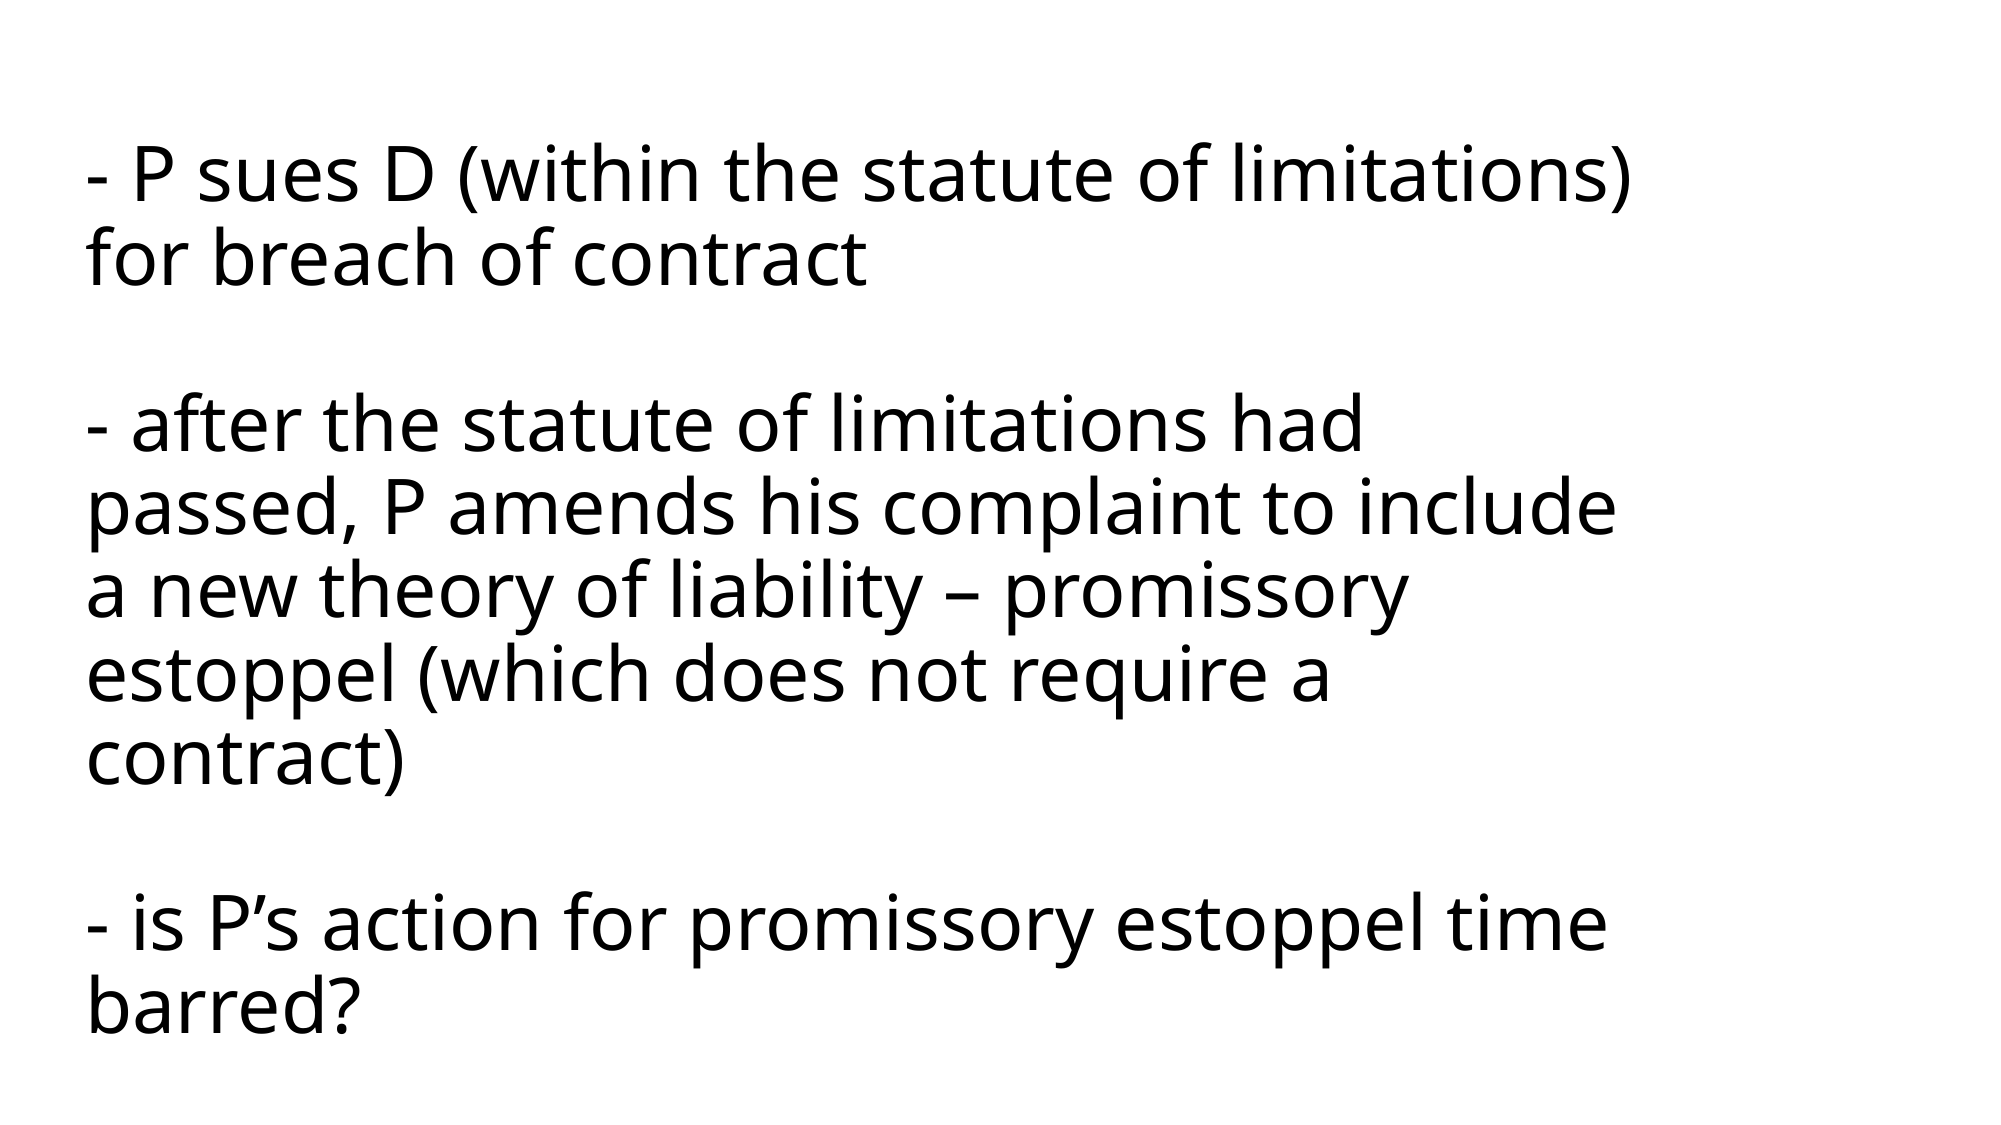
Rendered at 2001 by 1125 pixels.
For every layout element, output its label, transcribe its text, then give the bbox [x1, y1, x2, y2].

title - P sues D (within the statute of limitations) for breach of contract - after the statute of limitations had passed, P amends his complaint to include a new theory of liability – promissory estoppel (which does not require a contract) - is P’s action for promissory estoppel time barred? [70, 40, 1675, 1063]
